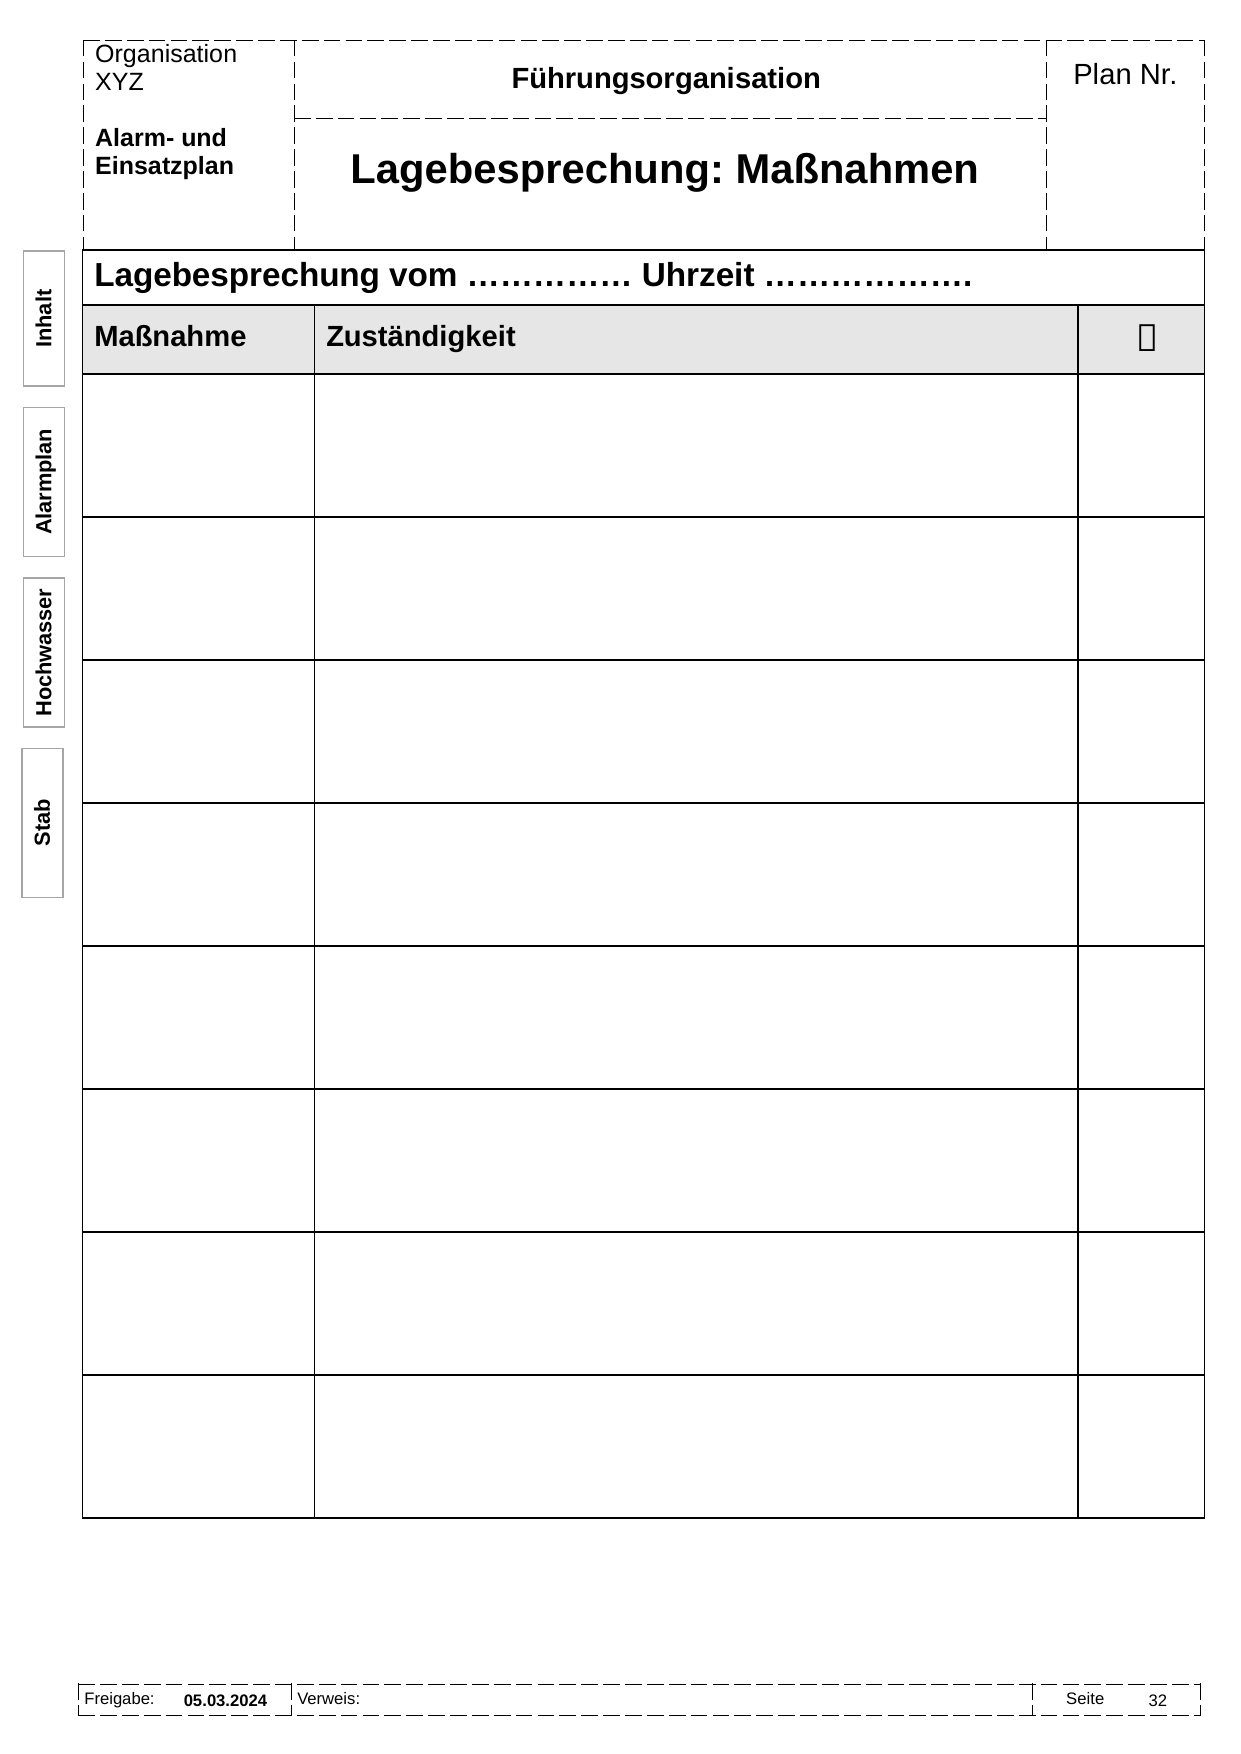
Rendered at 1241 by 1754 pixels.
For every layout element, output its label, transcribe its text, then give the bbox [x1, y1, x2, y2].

table_cell [83, 518, 314, 659]
table_cell [83, 947, 314, 1088]
table_cell [315, 661, 1077, 802]
table_cell [83, 1376, 314, 1517]
table_cell [1079, 518, 1204, 659]
text_box Alarmplan [22, 406, 66, 558]
table_cell [83, 1233, 314, 1374]
table_cell [83, 1090, 314, 1231]
table_cell [83, 804, 314, 945]
list Lagebesprechung: Maßnahmen [294, 120, 1047, 216]
text_box Stab [21, 747, 64, 899]
table_cell  [1079, 306, 1204, 373]
table_cell [1079, 661, 1204, 802]
table_cell [315, 1376, 1077, 1517]
table_cell Zuständigkeit [315, 306, 1077, 373]
table_cell [1079, 804, 1204, 945]
table_cell [315, 518, 1077, 659]
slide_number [168, 1684, 292, 1715]
table_cell [315, 1090, 1077, 1231]
table_cell [1079, 1233, 1204, 1374]
table_cell [1079, 1376, 1204, 1517]
table_cell Maßnahme [83, 306, 314, 373]
table_cell [1079, 1090, 1204, 1231]
table_cell [83, 375, 314, 516]
list Führungsorganisation [294, 40, 1047, 120]
table_cell [1079, 375, 1204, 516]
table_cell [315, 804, 1077, 945]
text_box Hochwasser [22, 577, 66, 728]
table_header Lagebesprechung vom …………… Uhrzeit ………………. [83, 251, 1204, 304]
table_cell [315, 947, 1077, 1088]
table_cell [1079, 947, 1204, 1088]
text_box Inhalt [22, 250, 66, 387]
table_cell [83, 661, 314, 802]
table_cell [315, 375, 1077, 516]
table_cell [315, 1233, 1077, 1374]
